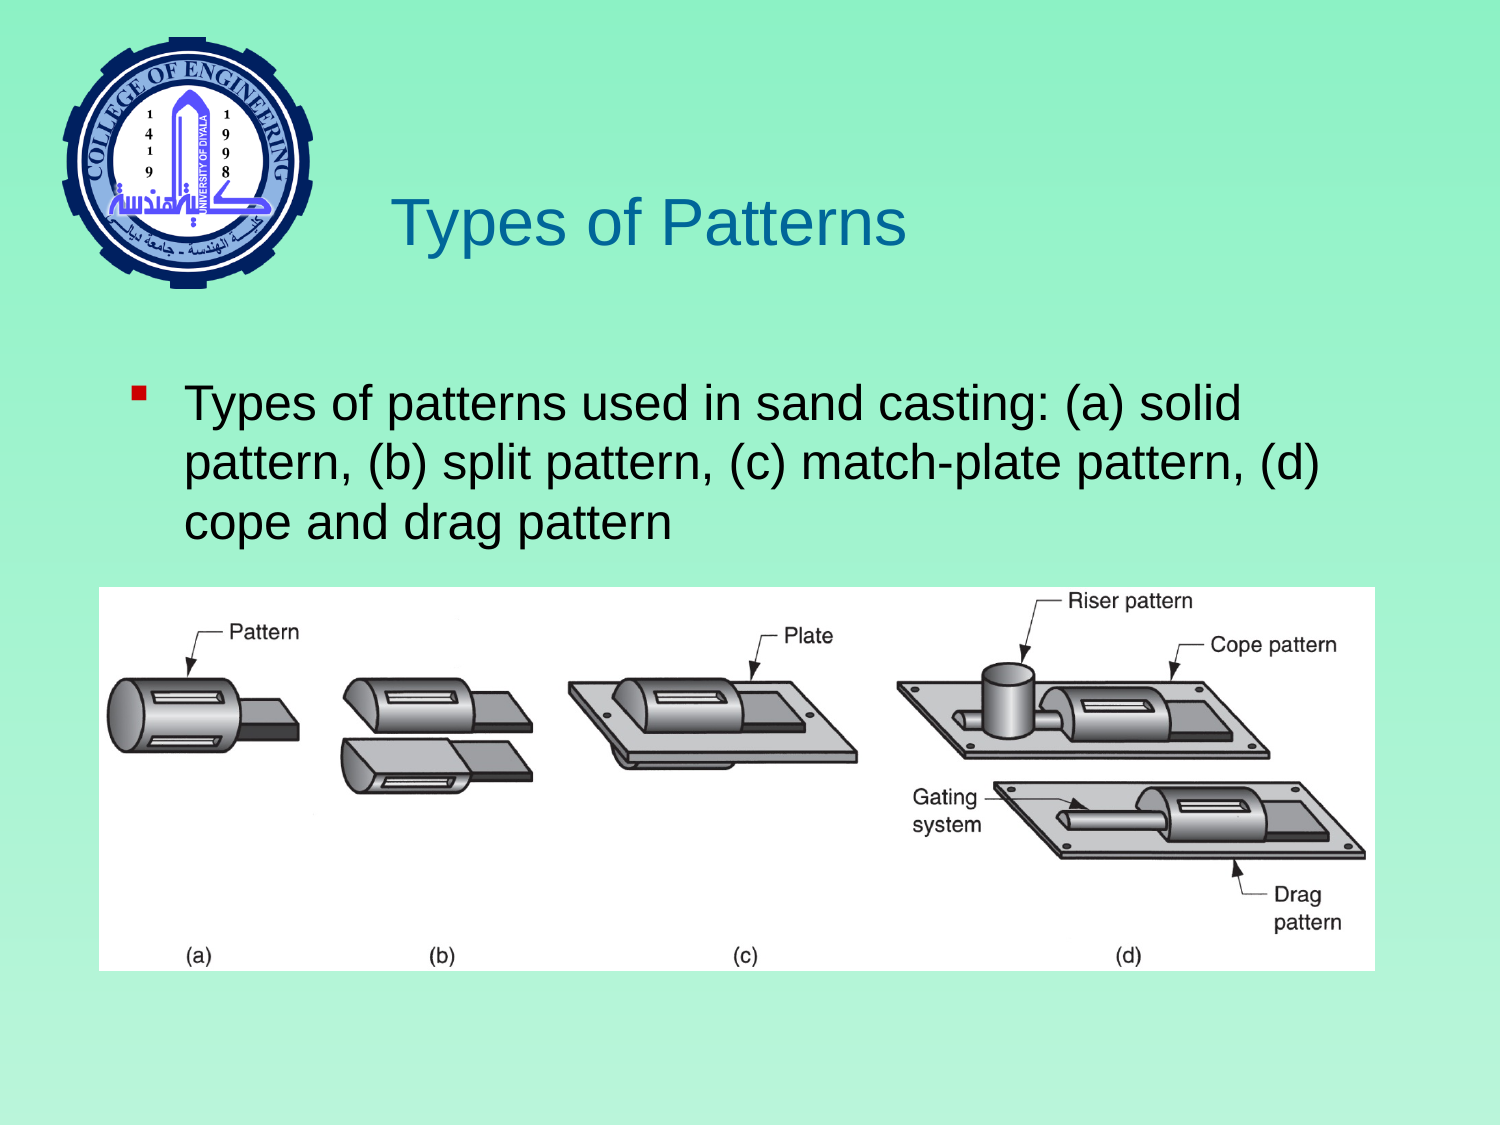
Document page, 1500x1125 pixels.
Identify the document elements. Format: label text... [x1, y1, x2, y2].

title Types of Patterns [374, 99, 1388, 338]
list Types of patterns used in sand casting: (a) solid pattern, (b) split pattern, (c) match‑plate pattern, (d) cope and drag pattern [112, 362, 1388, 1001]
picture [62, 37, 313, 289]
picture [99, 587, 1376, 971]
